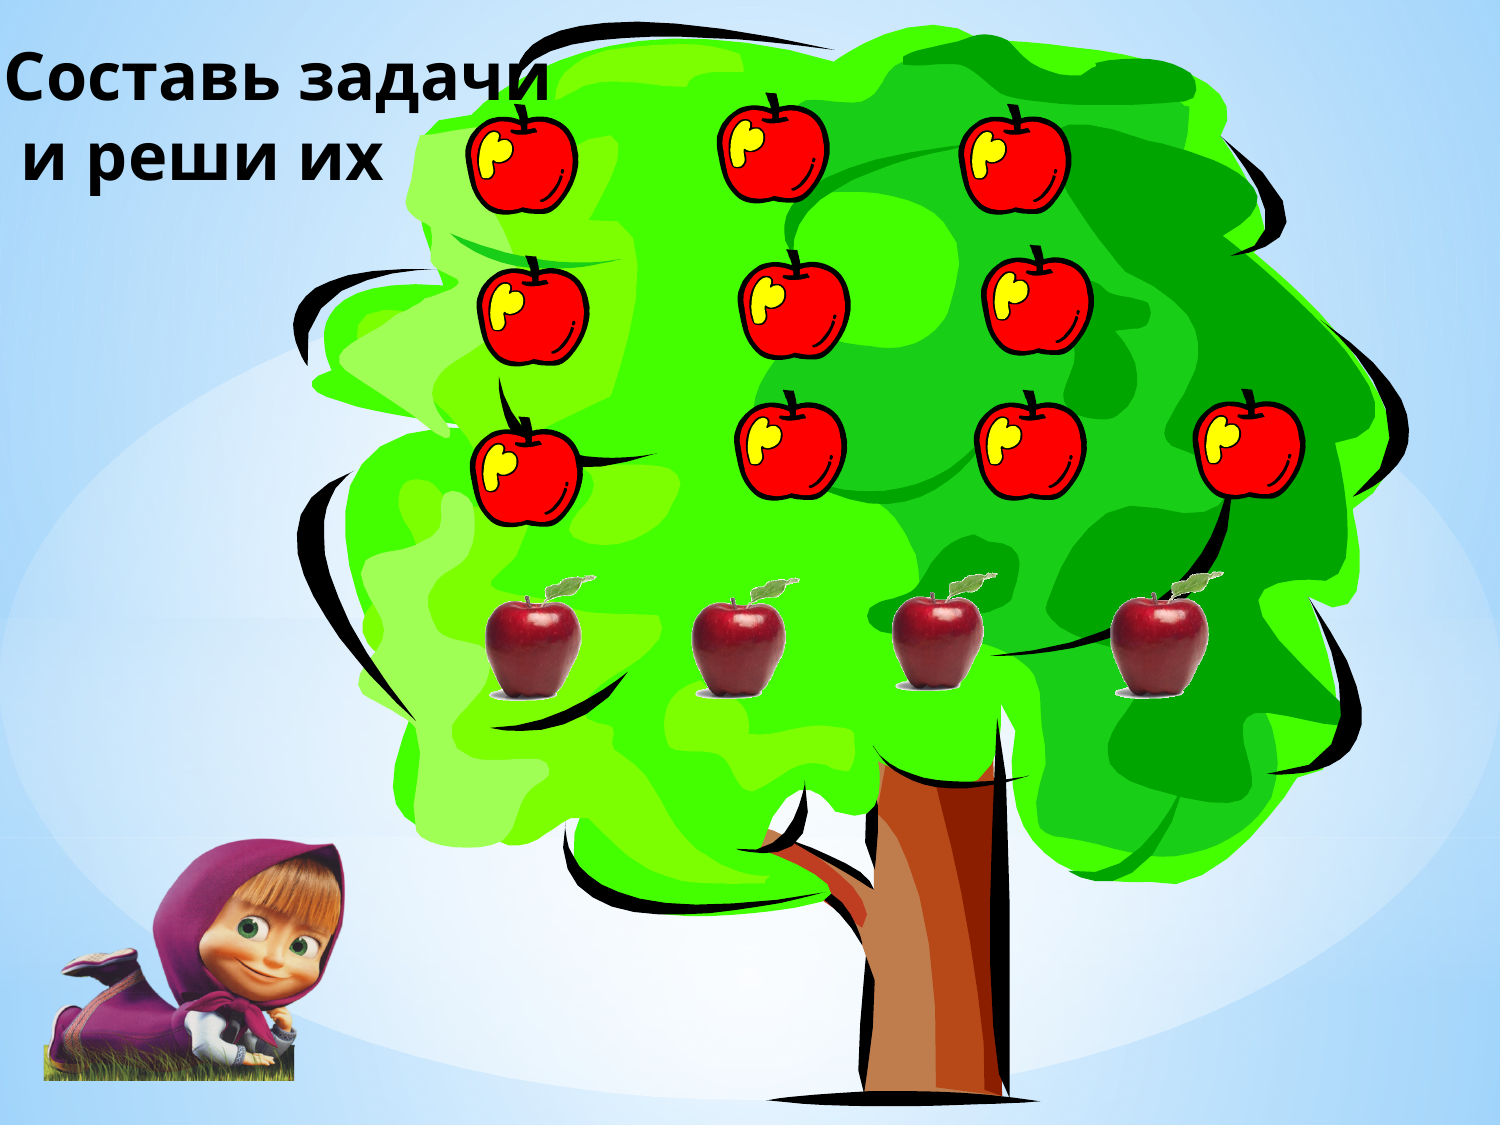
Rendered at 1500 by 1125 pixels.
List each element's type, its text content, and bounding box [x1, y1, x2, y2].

text_box Составь задачи и реши их [0, 26, 189, 202]
picture [41, 0, 1500, 1113]
